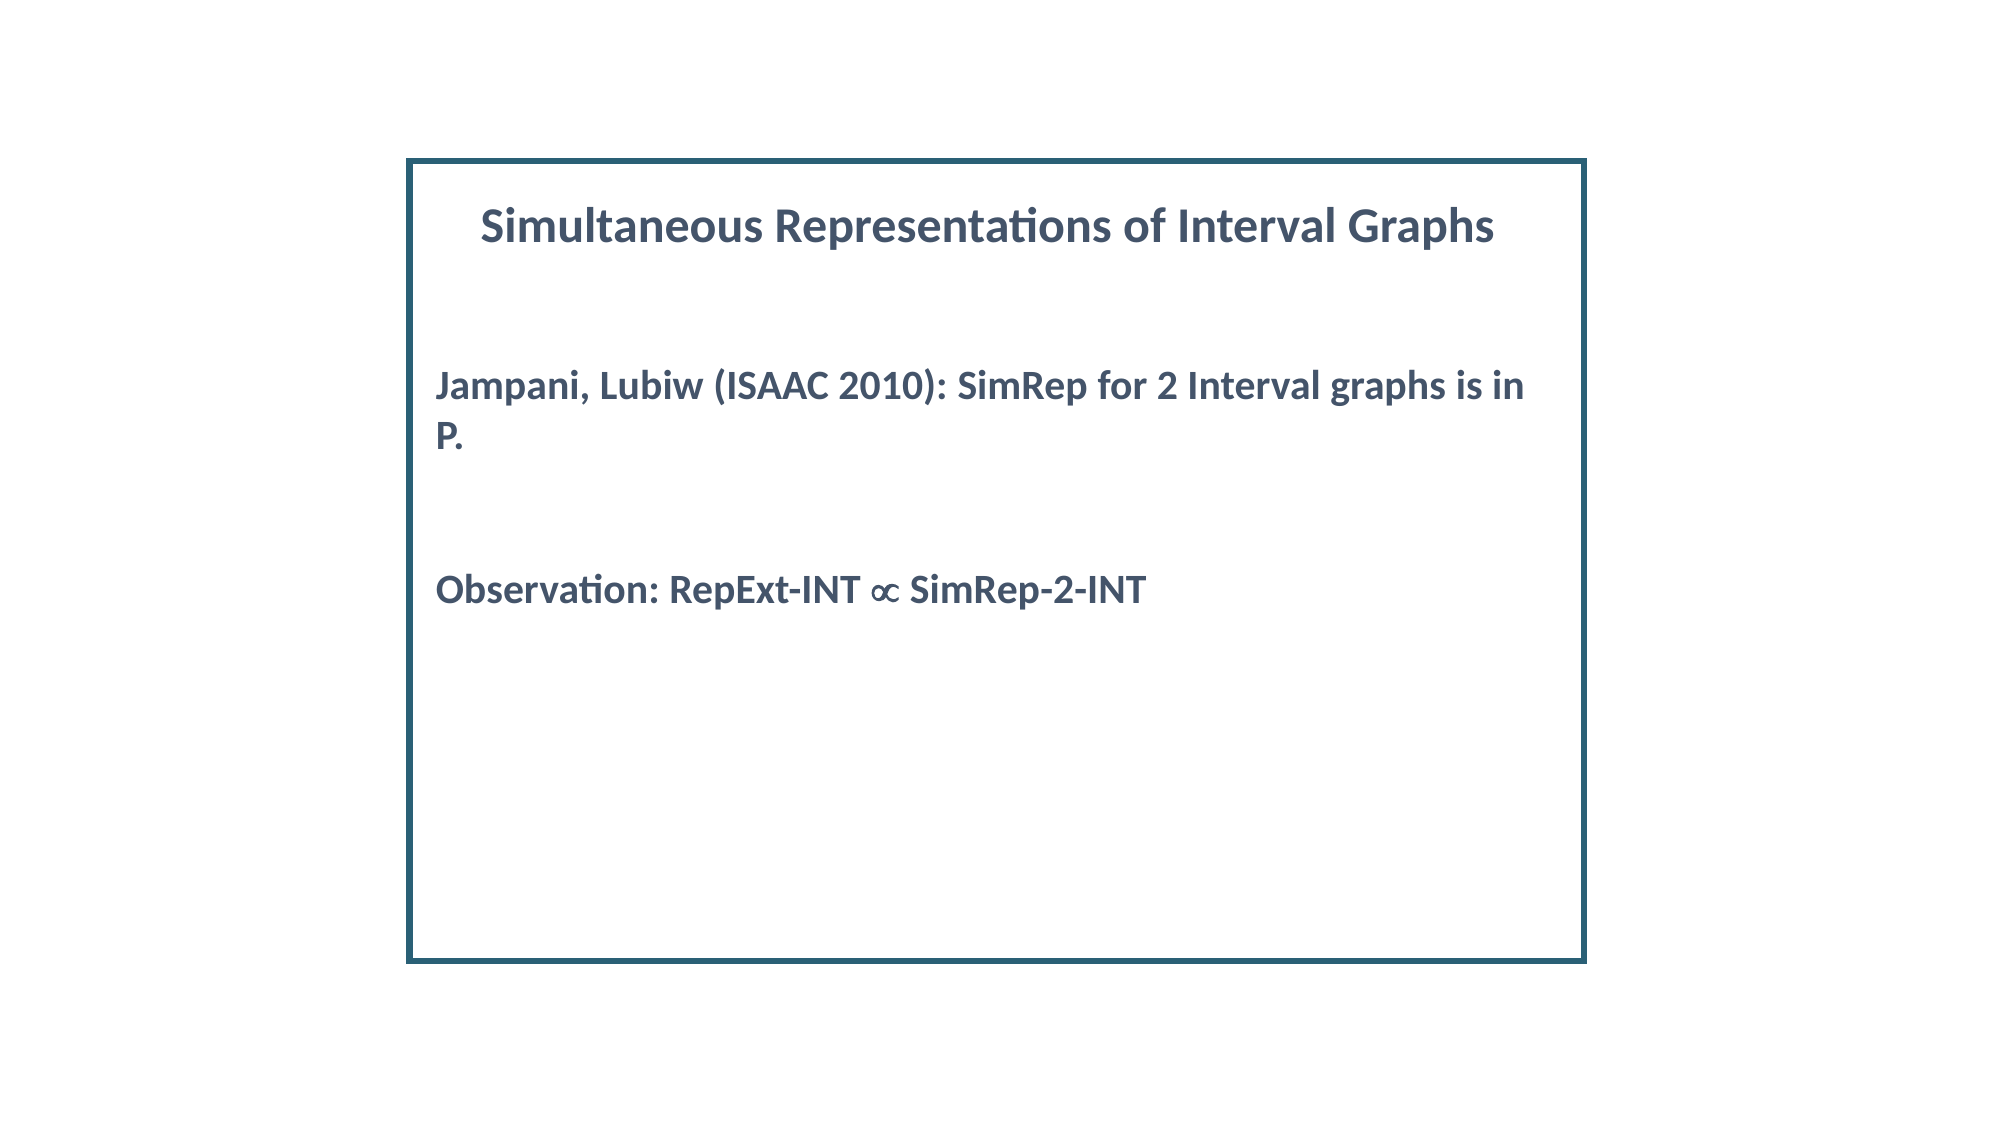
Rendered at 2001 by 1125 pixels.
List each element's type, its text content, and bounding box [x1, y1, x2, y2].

text_box [409, 160, 1585, 961]
text_box Simultaneous Representations of Interval Graphs Jampani, Lubiw (ISAAC 2010): SimRep for 2 Interval graphs is in P. Observation: RepExt-INT  SimRep-2-INT [421, 184, 1555, 622]
